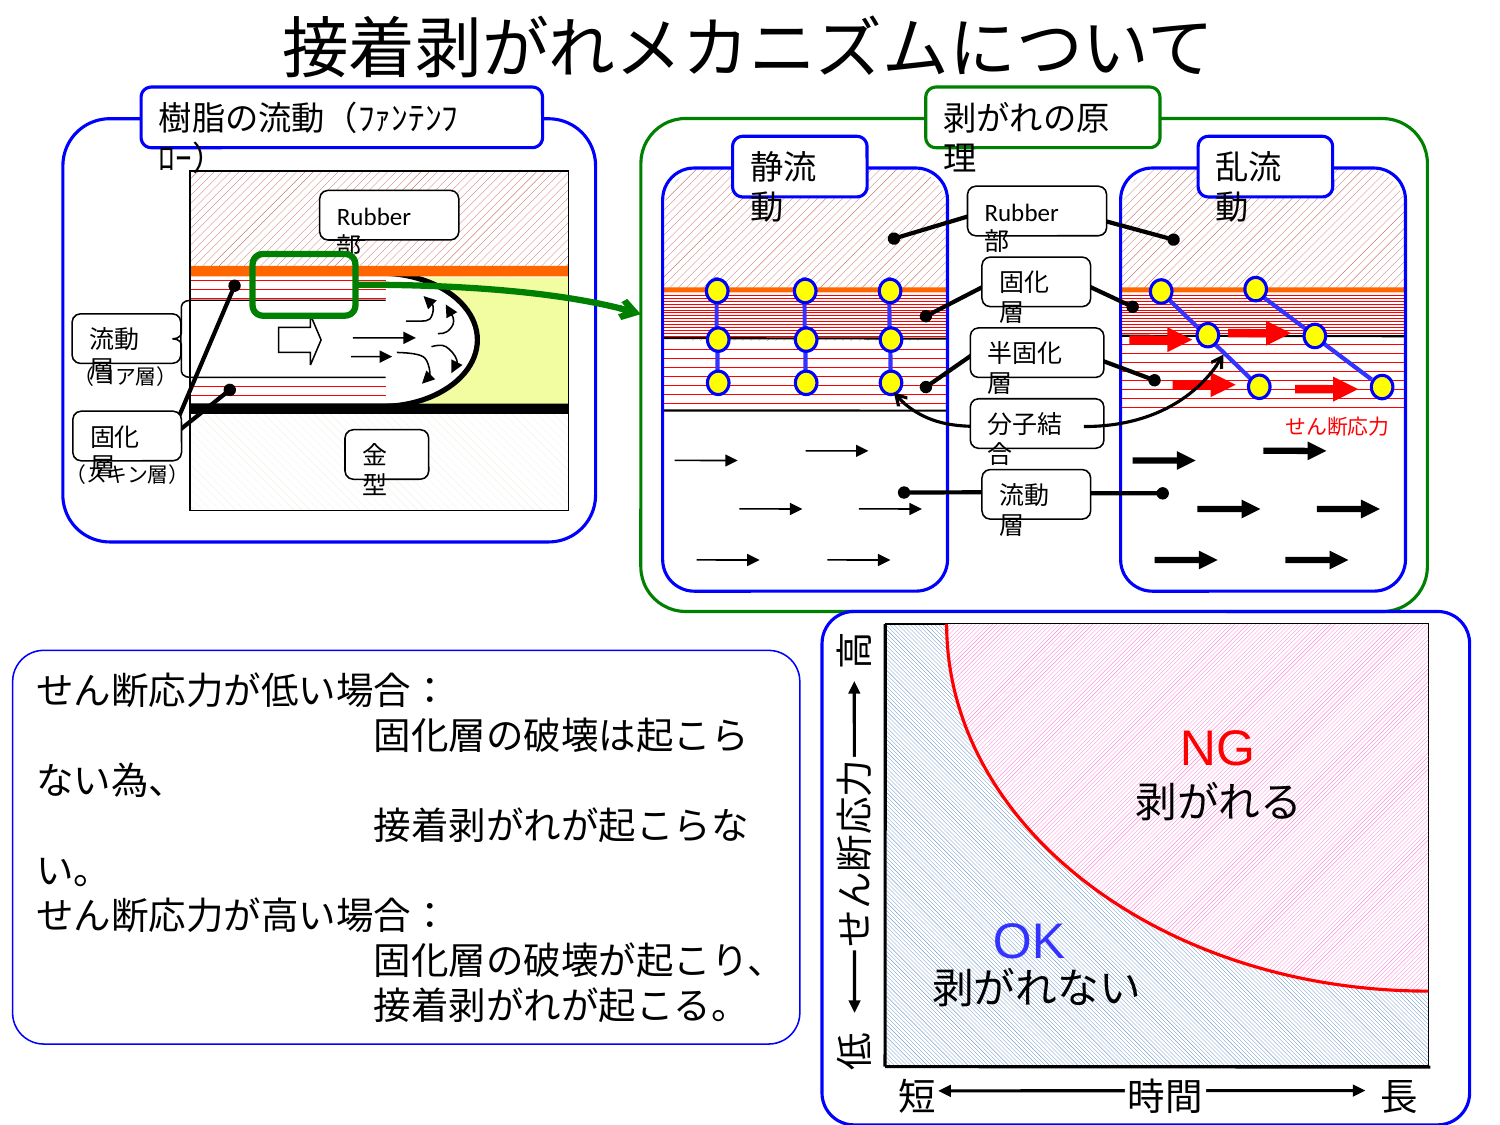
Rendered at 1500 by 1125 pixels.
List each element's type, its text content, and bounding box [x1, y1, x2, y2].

text_box [190, 171, 569, 511]
text_box [707, 327, 730, 352]
text_box [1083, 307, 1224, 427]
text_box 樹脂の流動（ﾌｧﾝﾃﾝﾌﾛｰ） [141, 87, 543, 148]
text_box 高 [823, 617, 834, 632]
text_box （コア層） [59, 355, 193, 396]
text_box [794, 279, 817, 303]
text_box [795, 327, 817, 352]
text_box [172, 300, 190, 355]
text_box [821, 611, 1470, 1125]
text_box [62, 319, 596, 542]
text_box [706, 279, 729, 303]
text_box [1304, 324, 1326, 348]
text_box [1295, 382, 1359, 396]
text_box せん断応力 [1270, 405, 1405, 447]
text_box [1129, 333, 1193, 346]
text_box 流動層 [72, 313, 181, 355]
text_box [1150, 279, 1173, 304]
text_box [1201, 378, 1236, 391]
text_box [1244, 277, 1267, 301]
text_box （スキン層） [50, 454, 205, 495]
text_box [880, 327, 902, 352]
text_box [1228, 326, 1292, 340]
text_box [62, 118, 596, 355]
title 接着剥がれメカニズムについて [67, 5, 1430, 70]
text_box [879, 279, 901, 303]
text_box 剥がれの原理 [925, 87, 1161, 148]
text_box [355, 284, 641, 340]
text_box せん断応力が低い場合： 固化層の破壊は起こらない為、 接着剥がれが起こらない。 せん断応力が高い場合： 固化層の破壊が起こり、 接着剥がれが起こる。 [12, 650, 800, 1045]
text_box [640, 118, 1428, 612]
text_box 固化層 [72, 411, 182, 454]
